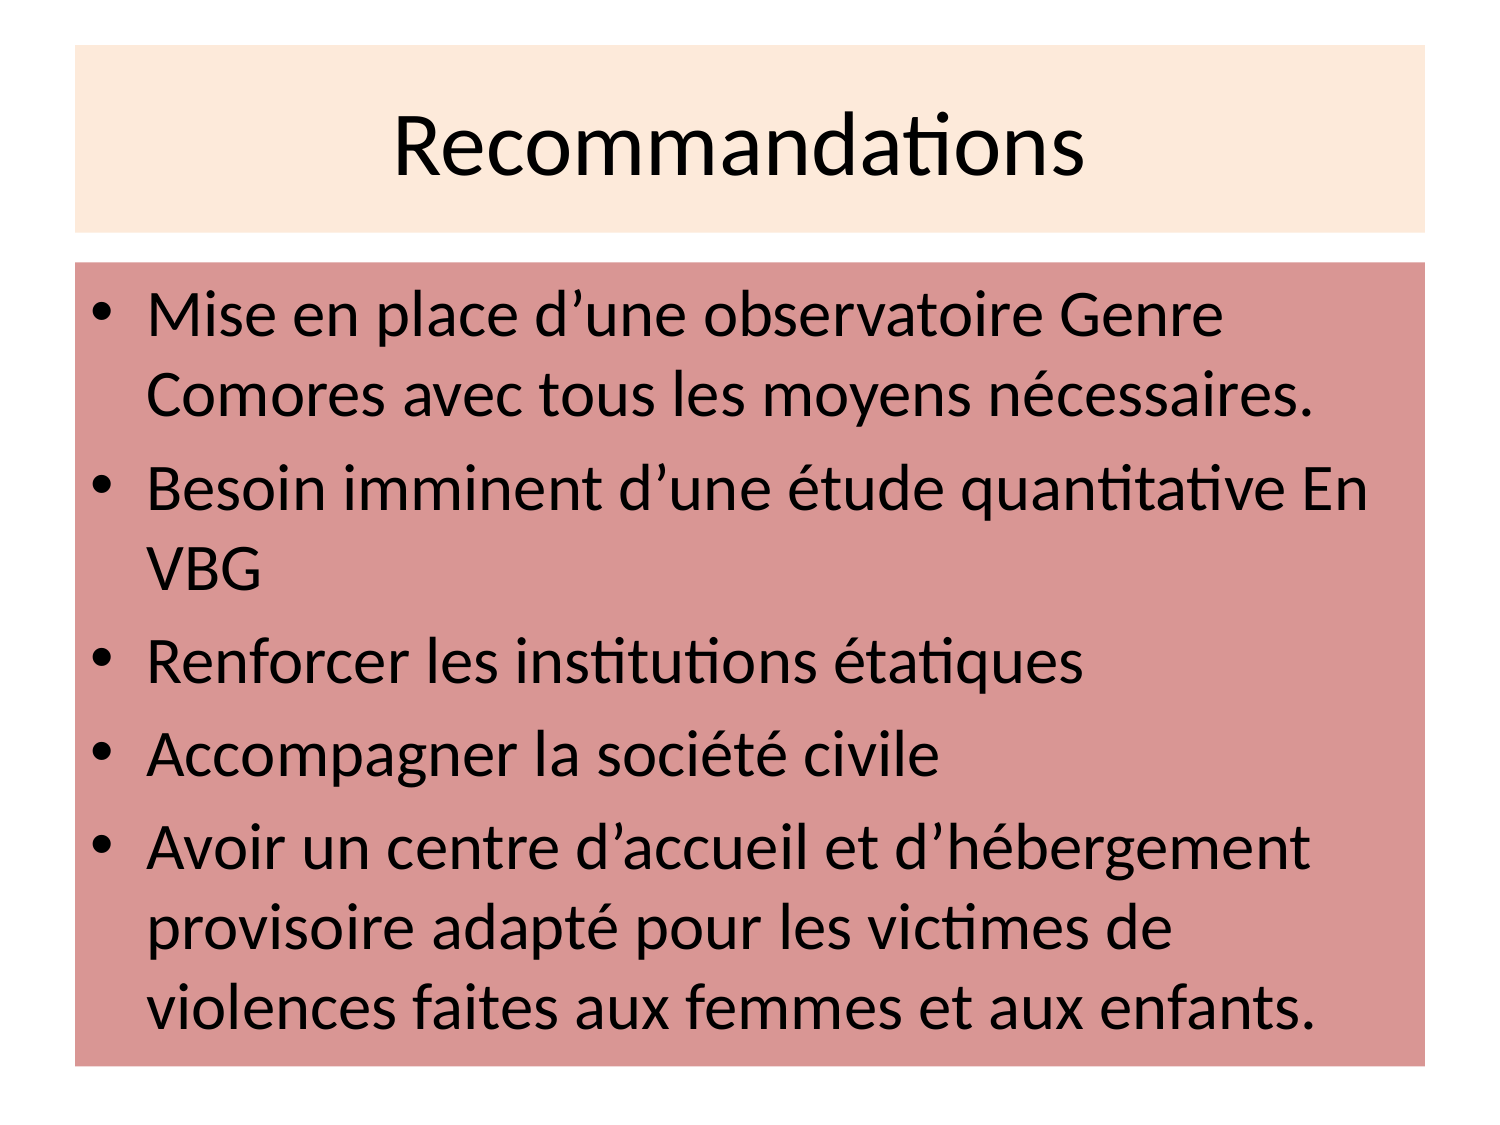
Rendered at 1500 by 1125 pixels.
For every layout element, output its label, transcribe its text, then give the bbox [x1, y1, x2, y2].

list Mise en place d’une observatoire Genre Comores avec tous les moyens nécessaires. Besoin imminent d’une étude quantitative En VBG Renforcer les institutions étatiques Accompagner la société civile Avoir un centre d’accueil et d’hébergement provisoire adapté pour les victimes de violences faites aux femmes et aux enfants. [75, 262, 1425, 1067]
title Recommandations [75, 45, 1425, 233]
